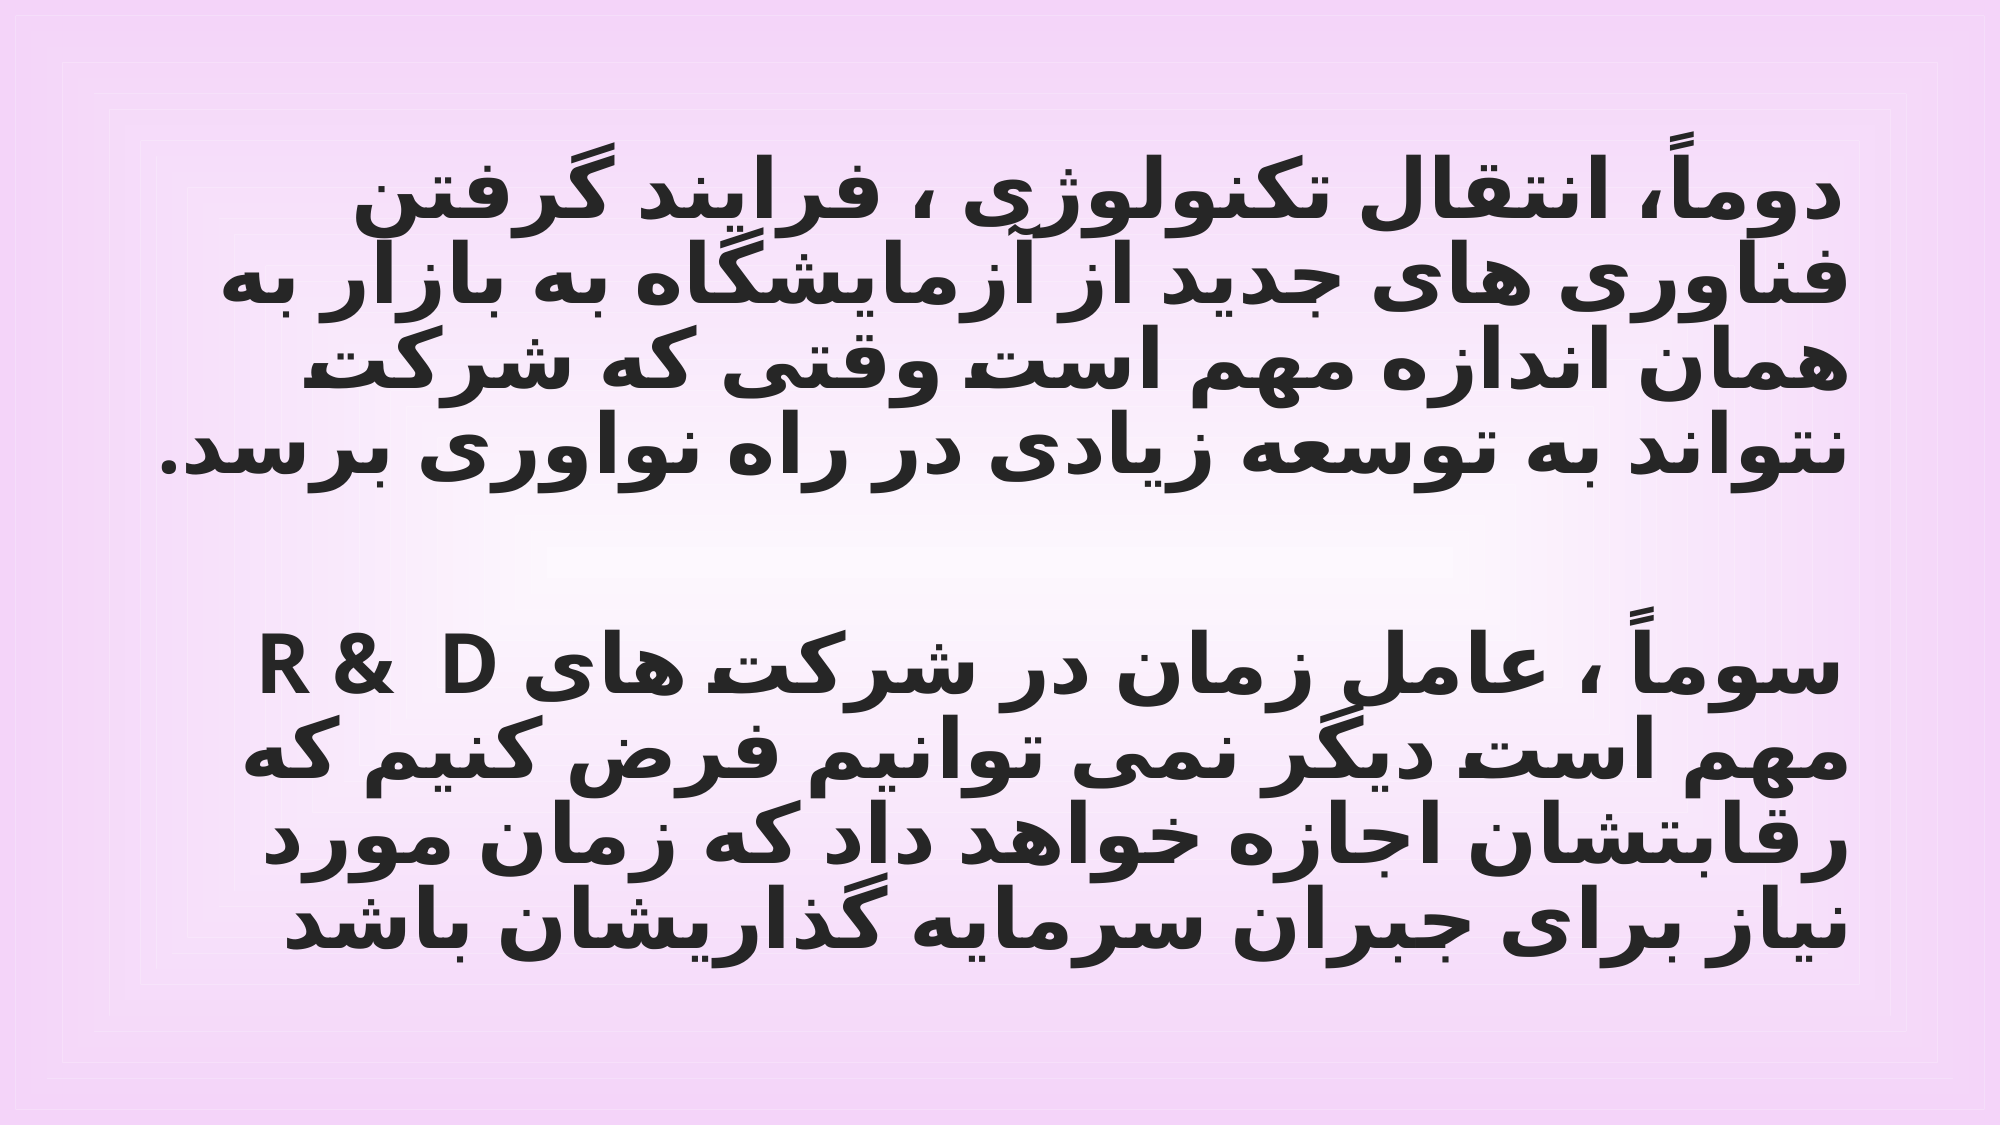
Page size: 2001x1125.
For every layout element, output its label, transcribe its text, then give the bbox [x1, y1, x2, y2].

list دوماً، انتقال تکنولوژی ، فرایند گرفتن فناوری های جدید از آزمایشگاه به بازار به همان اندازه مهم است وقتی که شرکت نتواند به توسعه زیادی در راه نواوری برسد. سوماً ، عامل زمان در شرکت های R & D مهم است دیگر نمی توانیم فرض کنیم که رقابتشان اجازه خواهد داد که زمان مورد نیاز برای جبران سرمایه گذاریشان باشد [117, 143, 1882, 1040]
